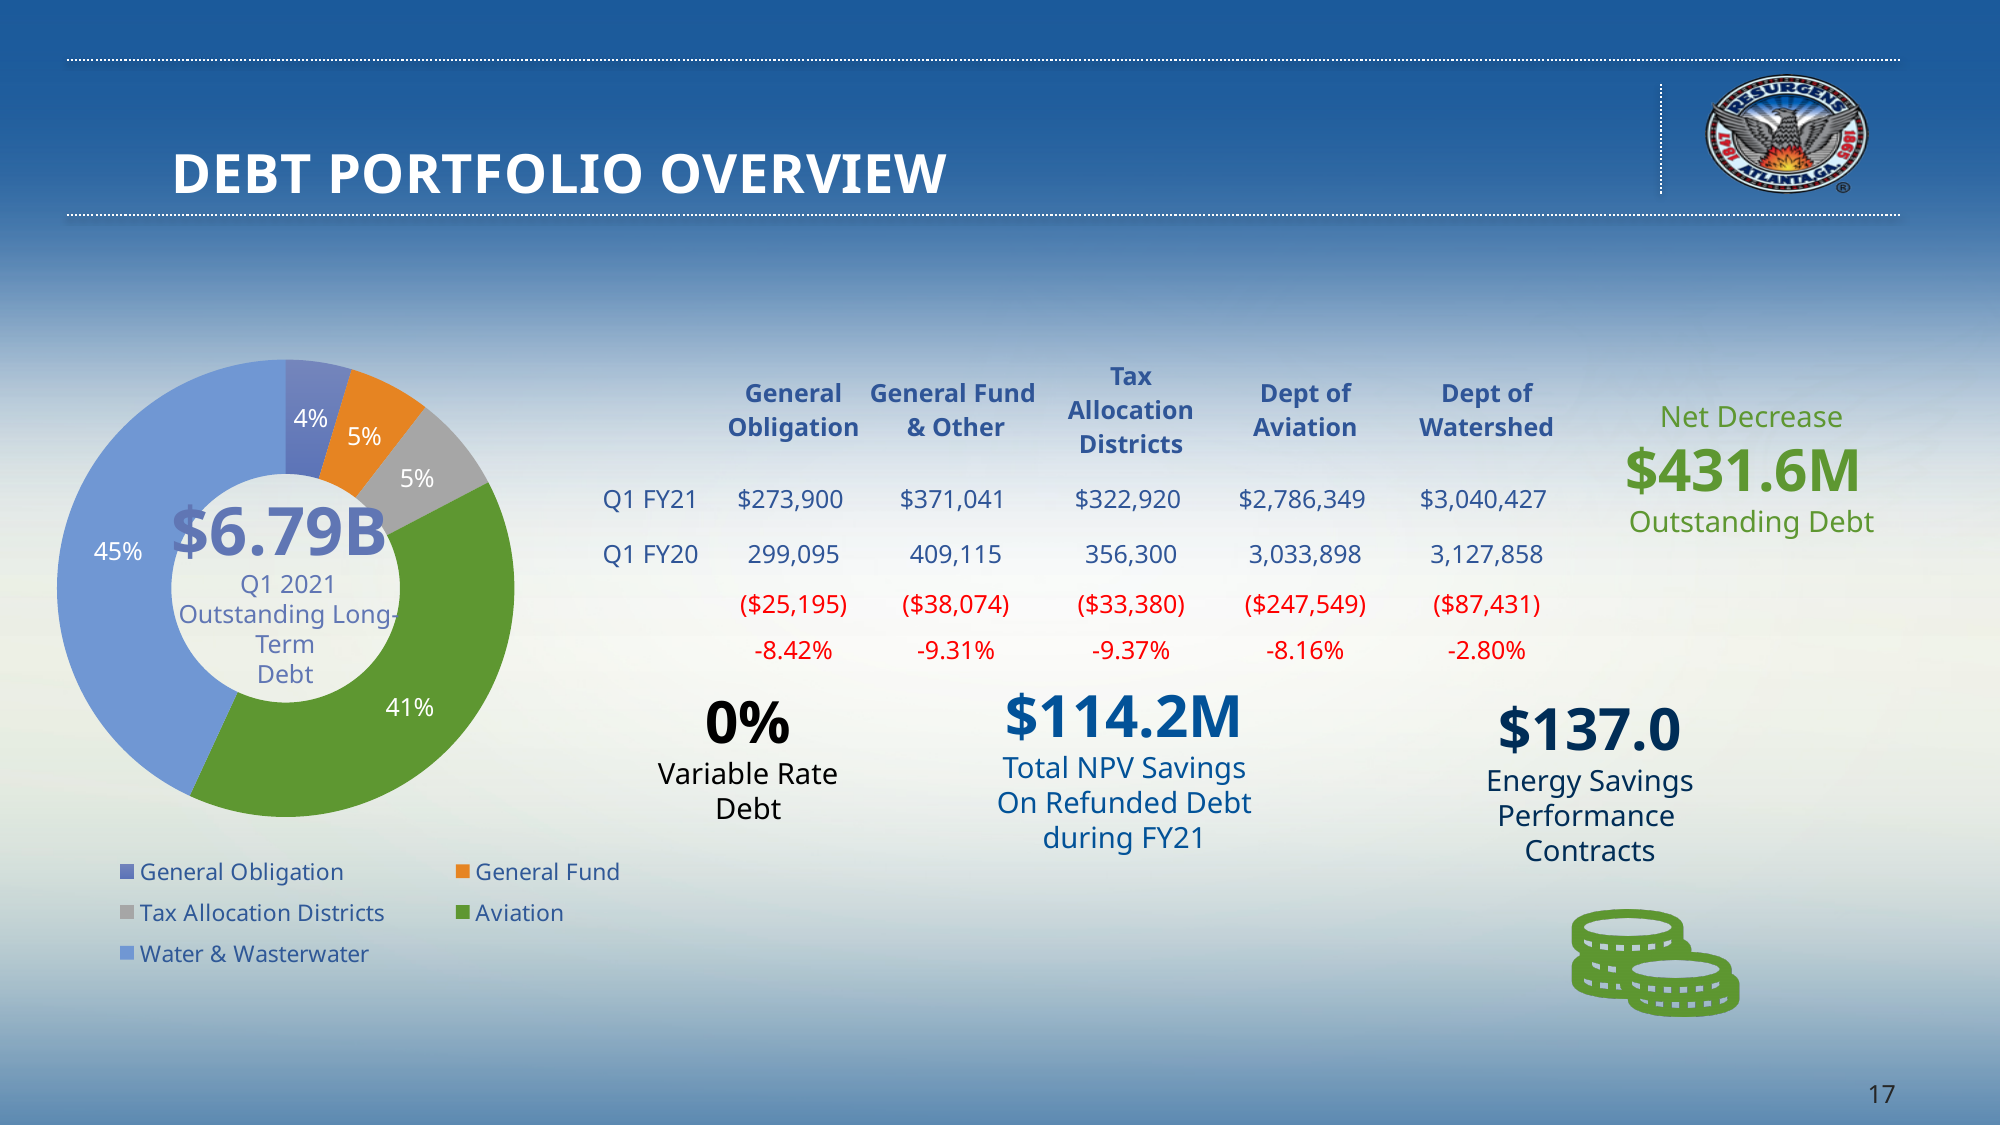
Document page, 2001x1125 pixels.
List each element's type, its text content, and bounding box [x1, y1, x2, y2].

table_header Tax Allocation Districts [1044, 349, 1219, 470]
table_cell 356,300 [1044, 525, 1219, 580]
text_box 0% Variable Rate Debt [716, 678, 862, 833]
table_cell $273,900 [719, 470, 869, 525]
picture [0, 0, 2000, 1125]
text_box $137.0 Energy Savings Performance Contracts [1433, 684, 1747, 875]
table_cell -9.31% [869, 626, 1044, 672]
table_cell ($87,431) [1392, 580, 1582, 626]
table_header Dept of Aviation [1219, 349, 1392, 470]
table_cell 299,095 [719, 525, 869, 580]
table_cell $2,786,349 [1219, 470, 1392, 525]
table_cell -2.80% [1392, 626, 1582, 672]
table_cell $322,920 [1044, 470, 1219, 525]
title DEBT PORTFOLIO OVERVIEW [156, 90, 1398, 255]
table_cell 3,033,898 [1219, 525, 1392, 580]
table_cell ($33,380) [1044, 580, 1219, 626]
table_cell ($25,195) [719, 580, 869, 626]
table_header Dept of Watershed [1392, 349, 1582, 470]
table_cell ($247,549) [1219, 580, 1392, 626]
table_header General Obligation [719, 349, 869, 470]
table_cell -9.37% [1044, 626, 1219, 672]
table_header General Fund & Other [869, 349, 1044, 470]
slide_number 17 [1444, 1065, 1912, 1125]
table_cell $371,041 [869, 470, 1044, 525]
table_cell 3,127,858 [1392, 525, 1582, 580]
table_cell -8.16% [1219, 626, 1392, 672]
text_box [56, 307, 711, 1010]
table_cell $3,040,427 [1392, 470, 1582, 525]
table_cell -8.42% [719, 626, 869, 672]
table_cell ($38,074) [869, 580, 1044, 626]
text_box $114.2M Total NPV Savings On Refunded Debt during FY21 [968, 672, 1281, 862]
text_box Net Decrease $431.6M Outstanding Debt [1595, 390, 1908, 591]
table_cell 409,115 [869, 525, 1044, 580]
